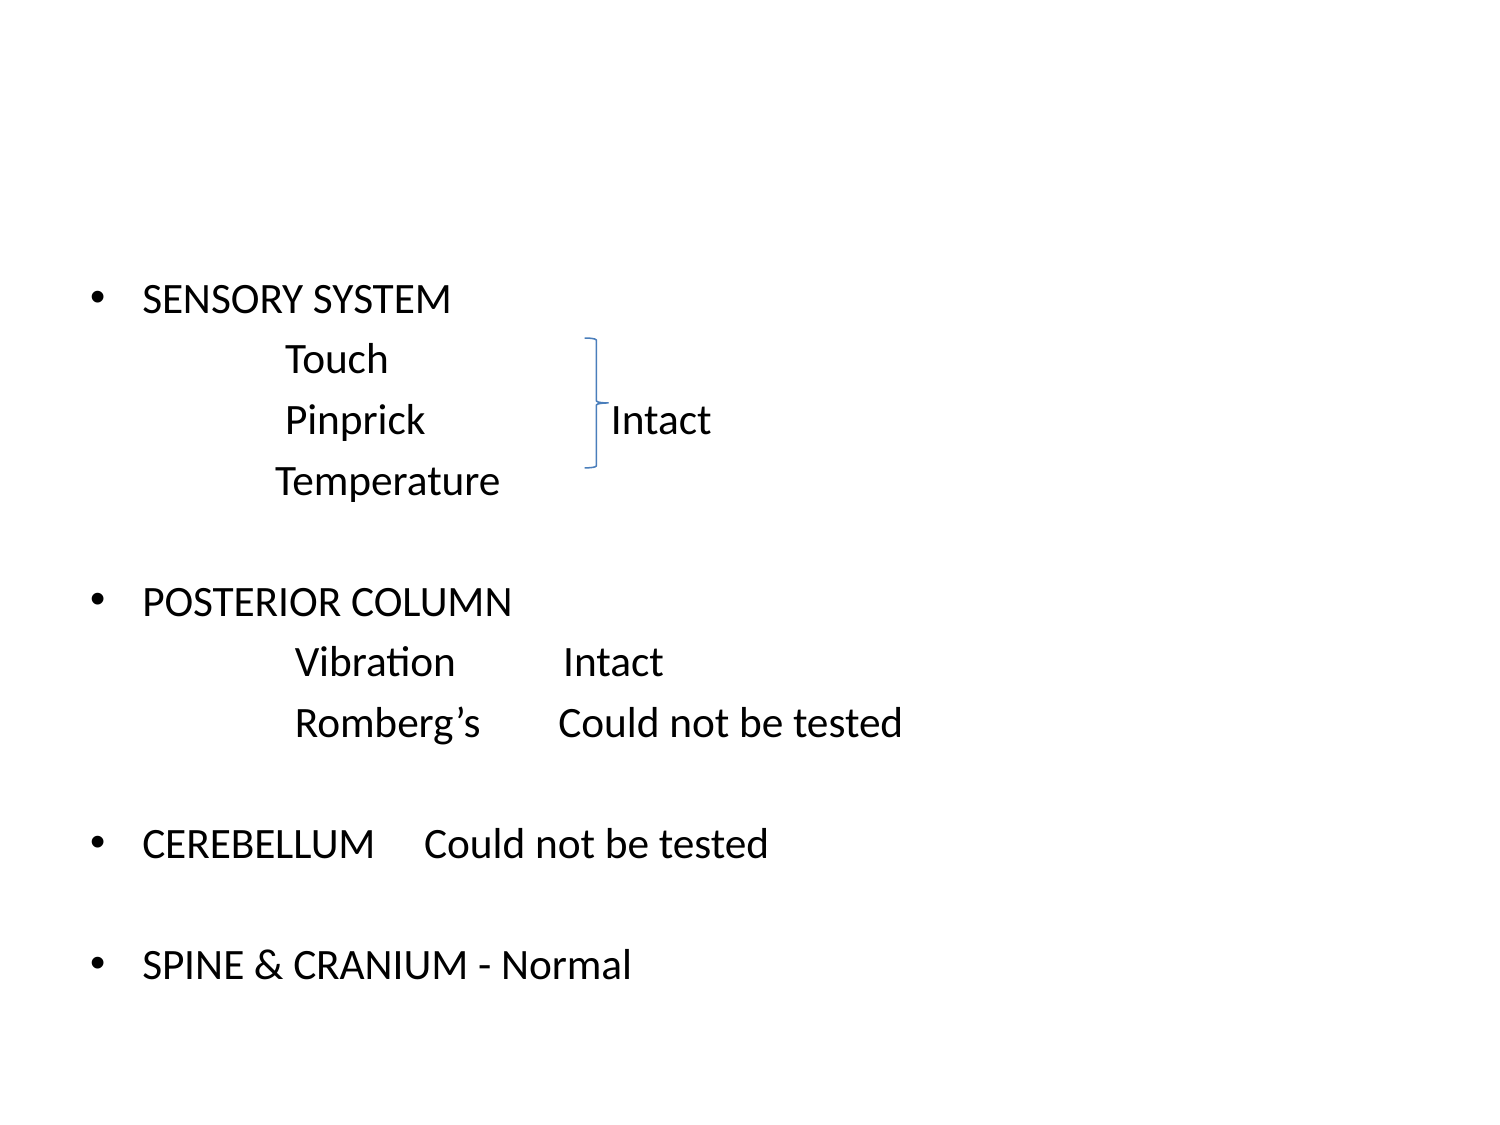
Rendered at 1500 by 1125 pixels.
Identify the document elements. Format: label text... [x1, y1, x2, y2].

text_box [584, 337, 609, 469]
list SENSORY SYSTEM Touch Pinprick Intact Temperature POSTERIOR COLUMN Vibration Intact Romberg’s Could not be tested CEREBELLUM Could not be tested SPINE & CRANIUM - Normal [75, 262, 1425, 1005]
